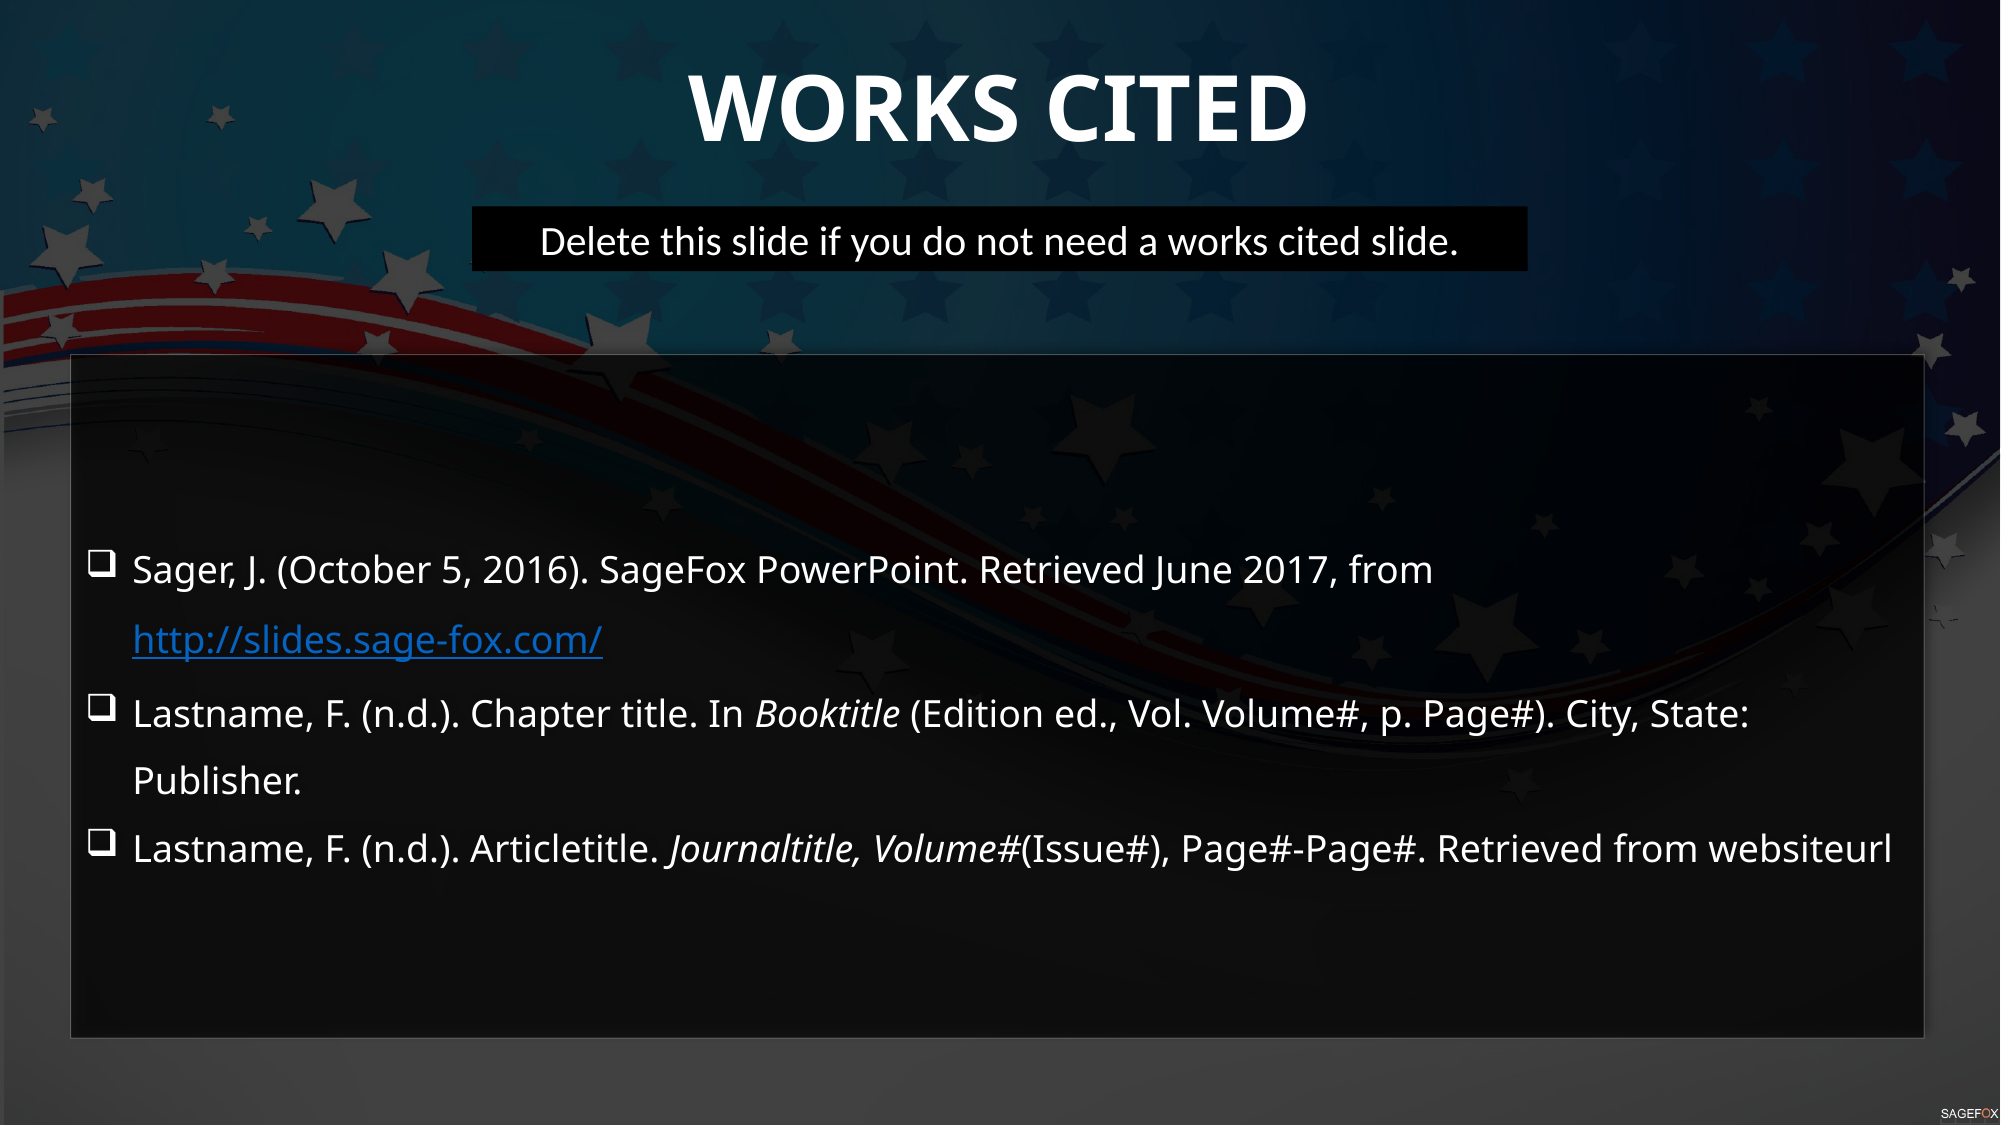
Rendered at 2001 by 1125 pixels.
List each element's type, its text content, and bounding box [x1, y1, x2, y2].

picture [0, 0, 2001, 1125]
text_box Sager, J. (October 5, 2016). SageFox PowerPoint. Retrieved June 2017, from http://slides.sage-fox.com/ Lastname, F. (n.d.). Chapter title. In Booktitle (Edition ed., Vol. Volume#, p. Page#). City, State: Publisher. Lastname, F. (n.d.). Articletitle. Journaltitle, Volume#(Issue#), Page#-Page#. Retrieved from websiteurl [70, 354, 1925, 1039]
text_box WORKS CITED [548, 42, 1452, 167]
text_box Delete this slide if you do not need a works cited slide. [472, 206, 1528, 272]
